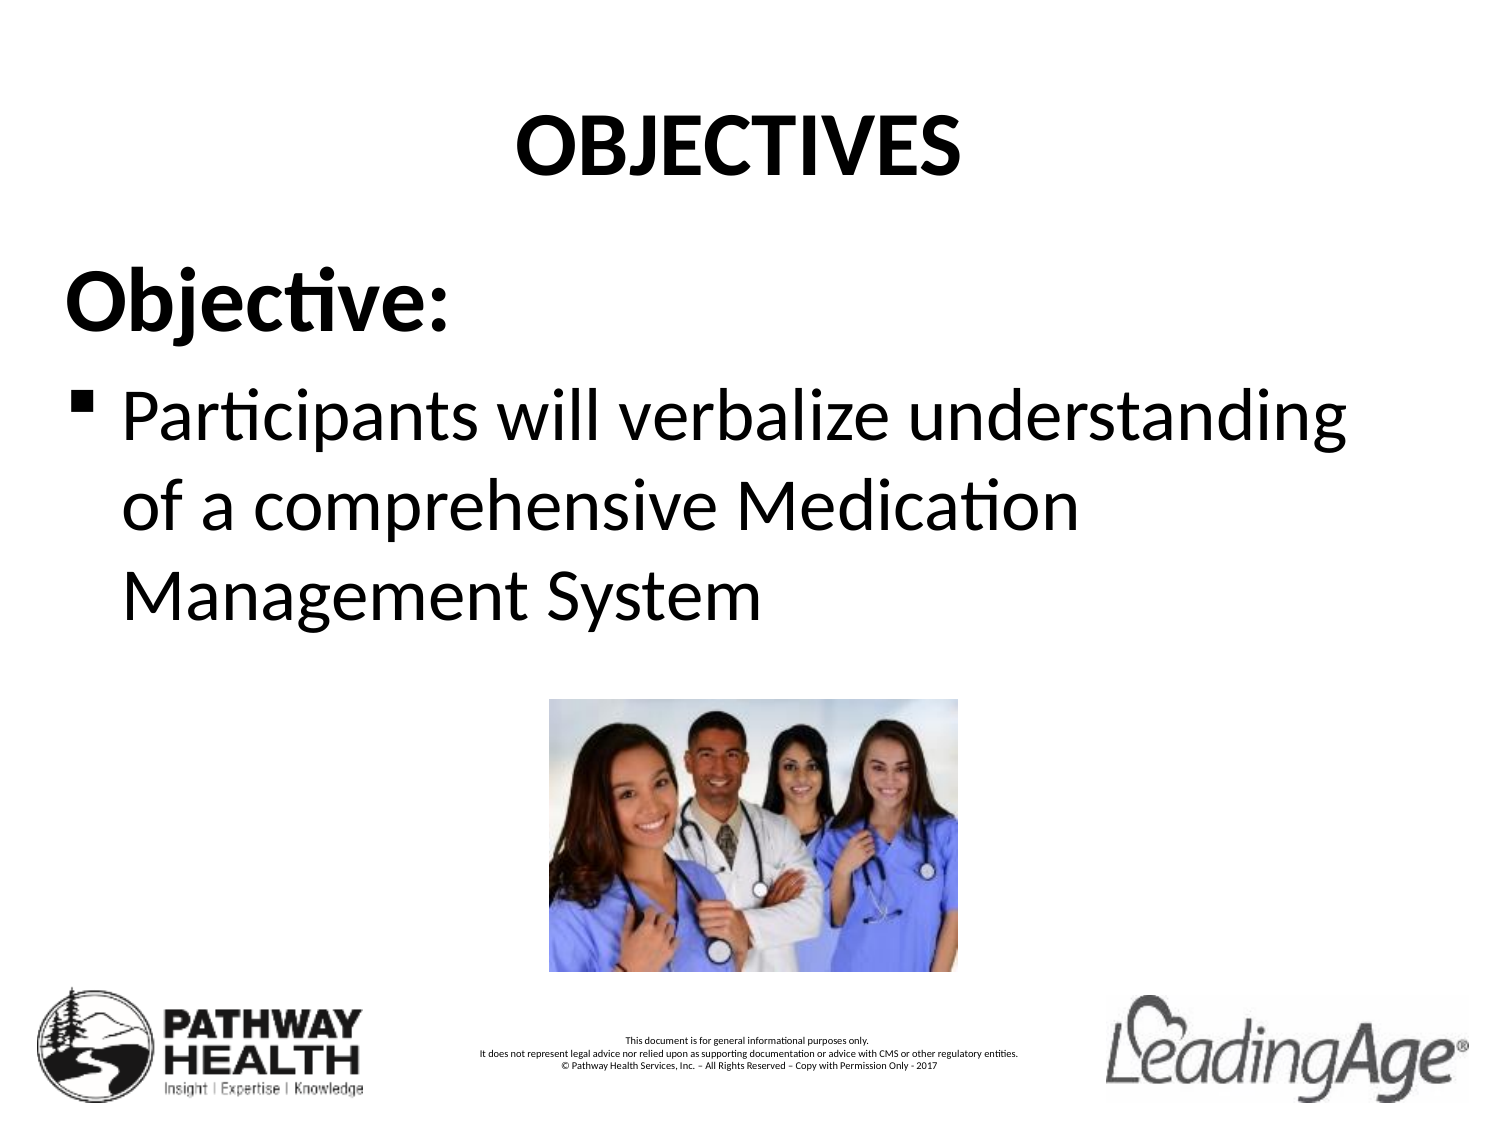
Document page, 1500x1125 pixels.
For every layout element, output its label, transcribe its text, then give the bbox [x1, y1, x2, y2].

title OBJECTIVES [75, 45, 1425, 233]
picture [1106, 995, 1469, 1103]
list Objective: Participants will verbalize understanding of a comprehensive Medication Management System [50, 232, 1400, 925]
picture [37, 986, 363, 1103]
picture [549, 699, 958, 972]
